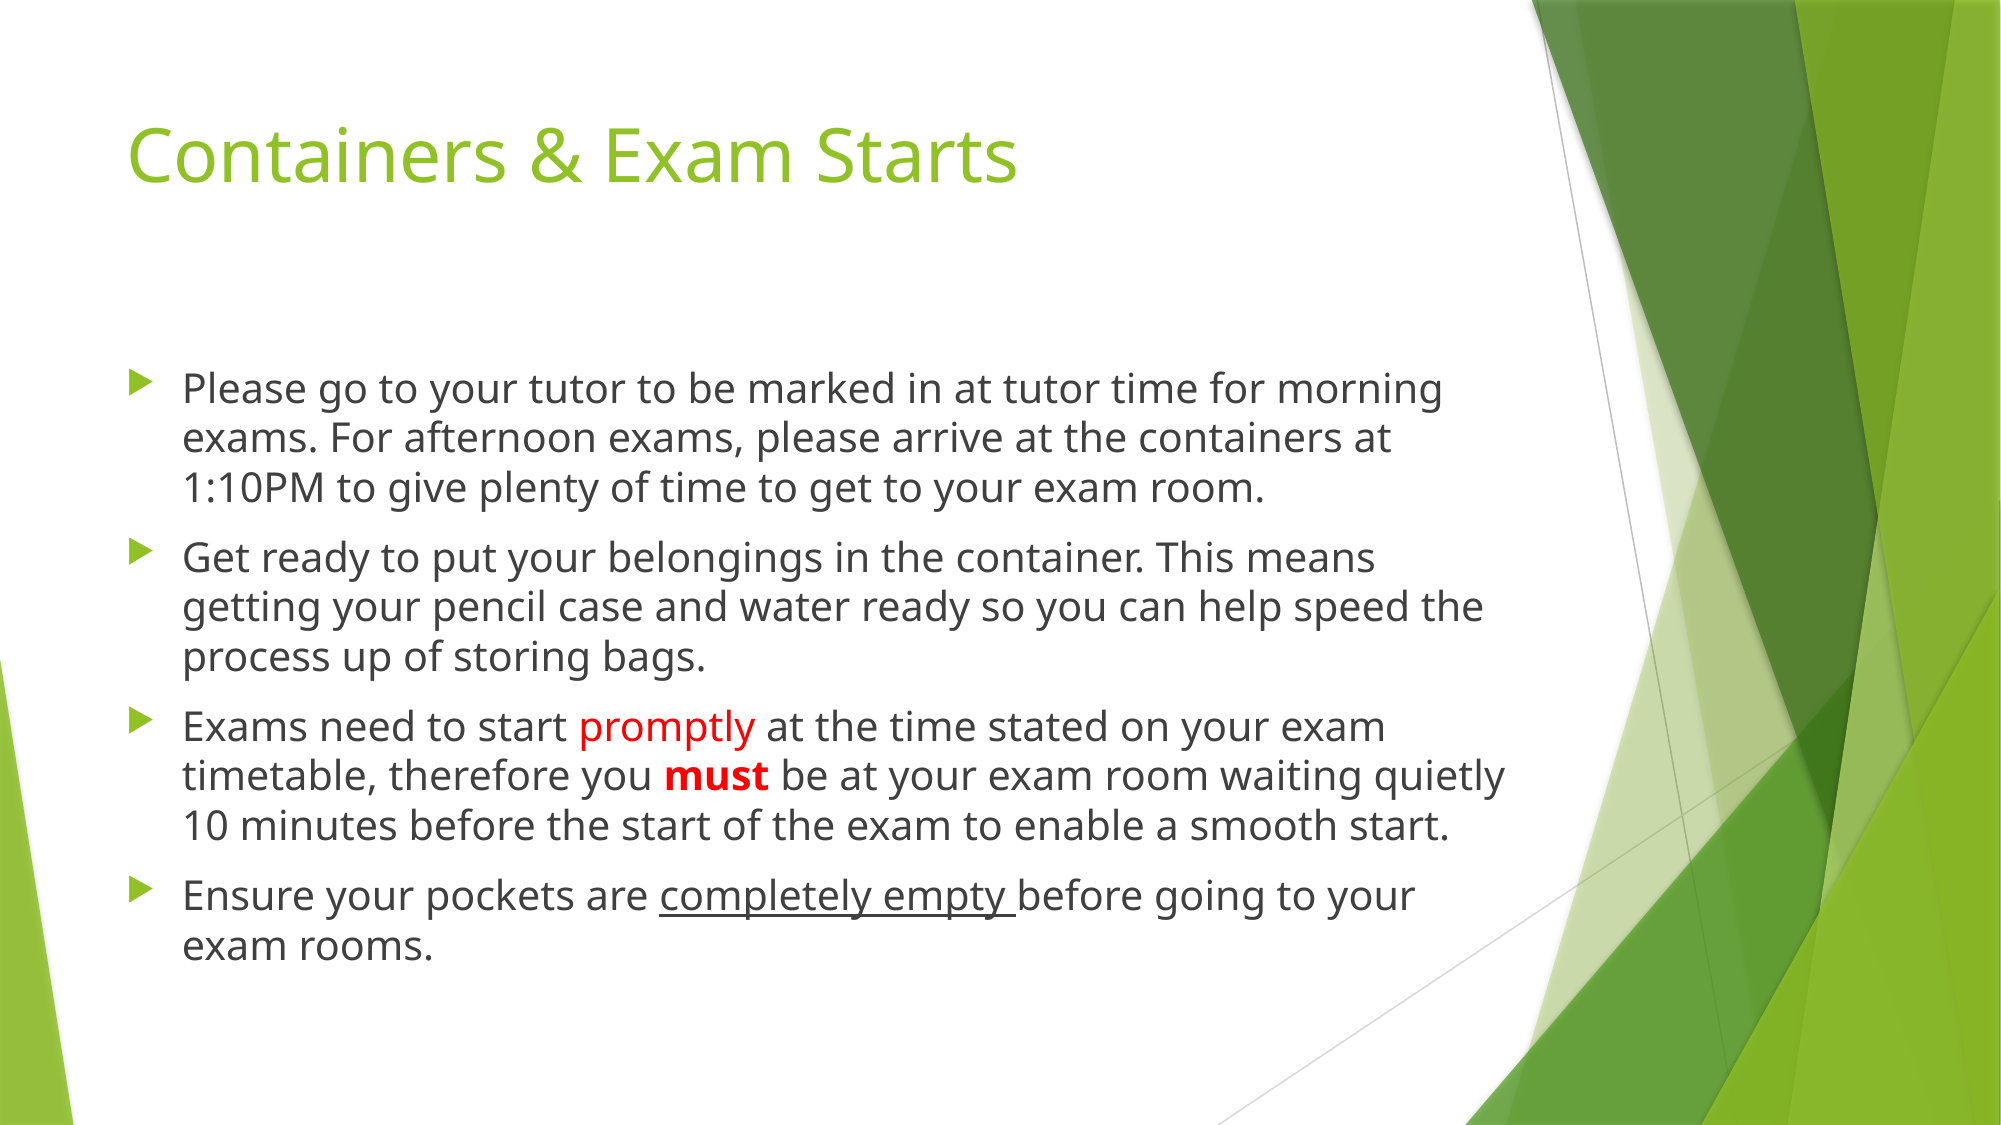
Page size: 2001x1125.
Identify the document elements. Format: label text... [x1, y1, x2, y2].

list Please go to your tutor to be marked in at tutor time for morning exams. For afternoon exams, please arrive at the containers at 1:10PM to give plenty of time to get to your exam room. Get ready to put your belongings in the container. This means getting your pencil case and water ready so you can help speed the process up of storing bags. Exams need to start promptly at the time stated on your exam timetable, therefore you must be at your exam room waiting quietly 10 minutes before the start of the exam to enable a smooth start. Ensure your pockets are completely empty before going to your exam rooms. [111, 354, 1522, 992]
title Containers & Exam Starts [111, 99, 1522, 317]
